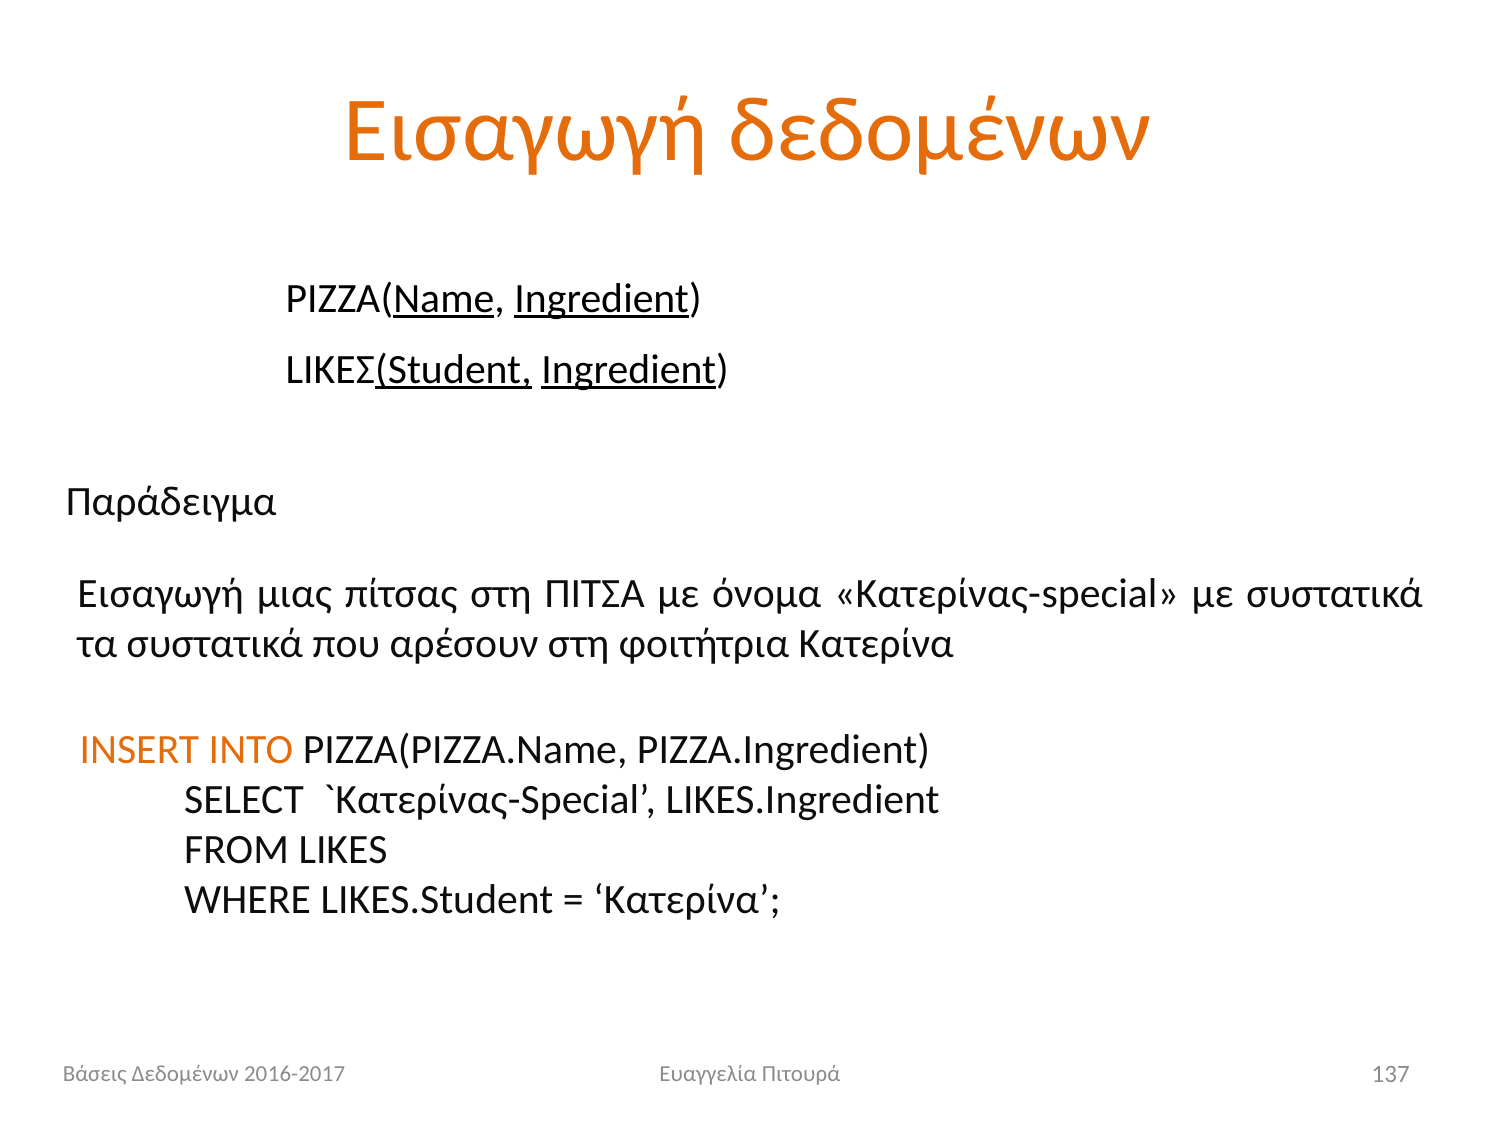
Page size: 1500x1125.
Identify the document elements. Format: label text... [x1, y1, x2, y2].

text_box Παράδειγμα [51, 466, 1426, 532]
text_box PΙΖΖΑ(Name, Ingredient) LΙΚΕΣ(Student, Ingredient) [270, 263, 1145, 399]
title Εισαγωγή δεδομένων [72, 30, 1423, 218]
footer Ευαγγελία Πιτουρά [512, 1042, 988, 1103]
text_box Βάσεις Δεδομένων 2016-2017 [47, 1042, 398, 1103]
slide_number 137 [1074, 1042, 1425, 1103]
text_box Εισαγωγή μιας πίτσας στη ΠΙΤΣΑ με όνομα «Κατερίνας-special» με συστατικά τα συστατικά που αρέσουν στη φοιτήτρια Κατερίνα [62, 558, 1438, 674]
text_box INSERT INTO PΙΖΖΑ(PΙΖΖΑ.Name, PΙΖΖΑ.Ingredient) SELECT `Κατερίνας-Special’, LIKES.Ingredient FROM LIKES WHERE LIKES.Student = ‘Κατερίνα’; [64, 714, 1440, 1030]
